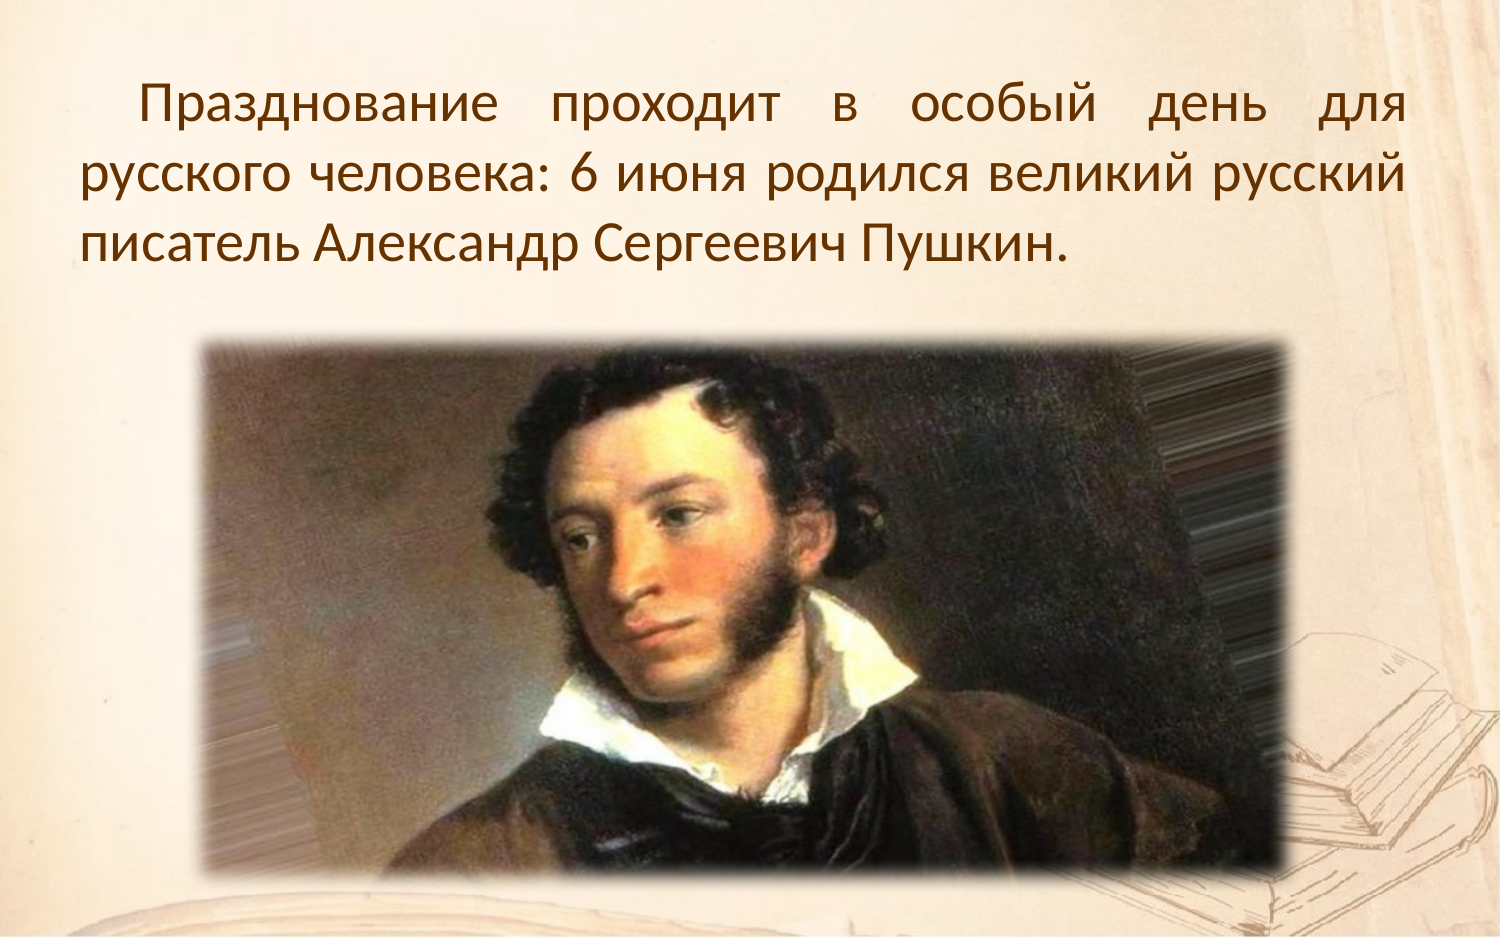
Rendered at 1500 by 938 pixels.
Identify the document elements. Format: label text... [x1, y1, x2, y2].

picture [184, 325, 1304, 895]
text_box Празднование проходит в особый день для русского человека: 6 июня родился великий русский писатель Александр Сергеевич Пушкин. [64, 55, 1424, 280]
